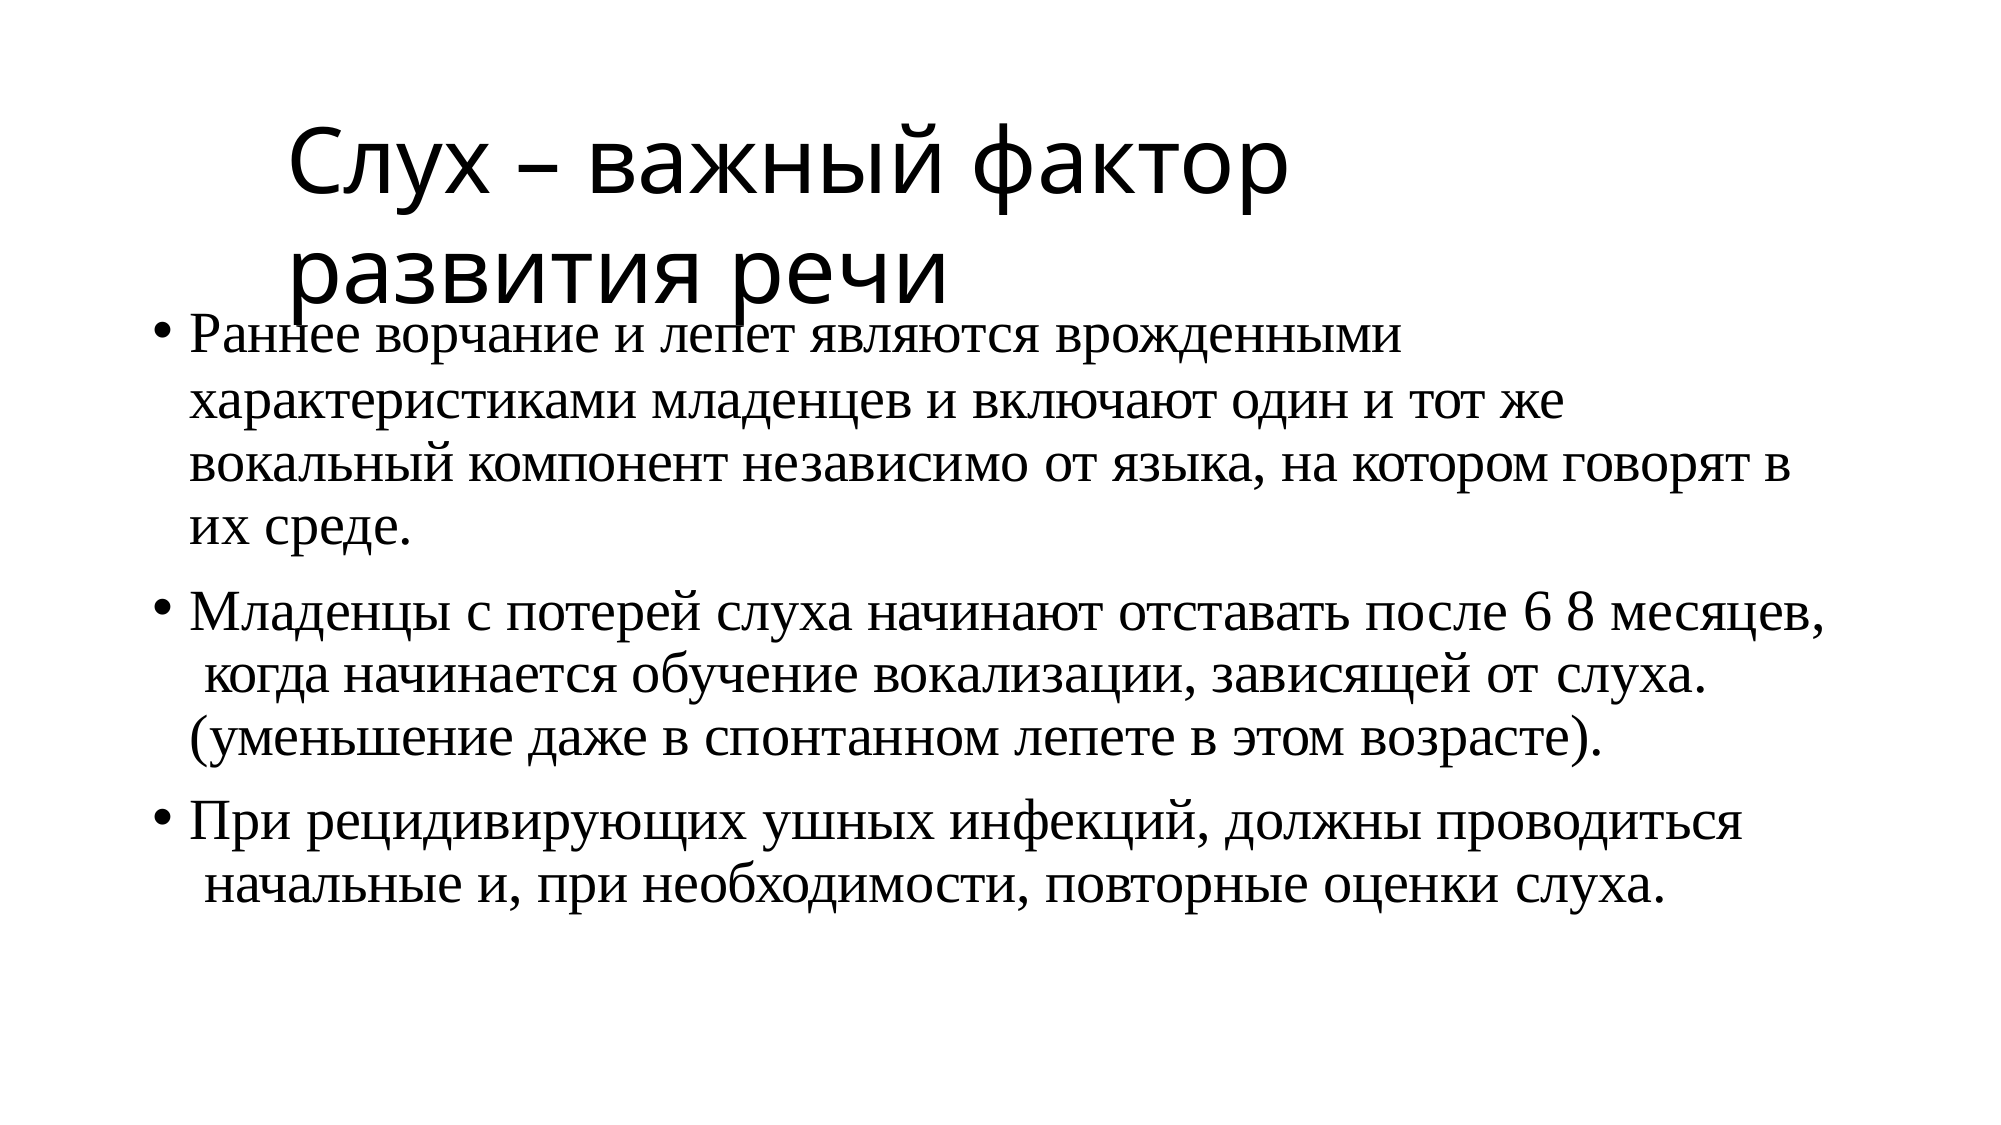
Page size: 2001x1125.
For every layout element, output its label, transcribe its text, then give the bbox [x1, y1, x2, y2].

text_box Раннее ворчание и лепет являются врожденными характеристиками младенцев и включают один и тот же вокальный компонент независимо от языка, на котором говорят в их среде. Младенцы с потерей слуха начинают отставать после 6 8 месяцев, когда начинается обучение вокализации, зависящей от слуха. (уменьшение даже в спонтанном лепете в этом возрасте). При рецидивирующих ушных инфекций, должны проводиться начальные и, при необходимости, повторные оценки слуха. [150, 295, 1841, 915]
title Слух – важный фактор развития речи [284, 100, 1718, 295]
